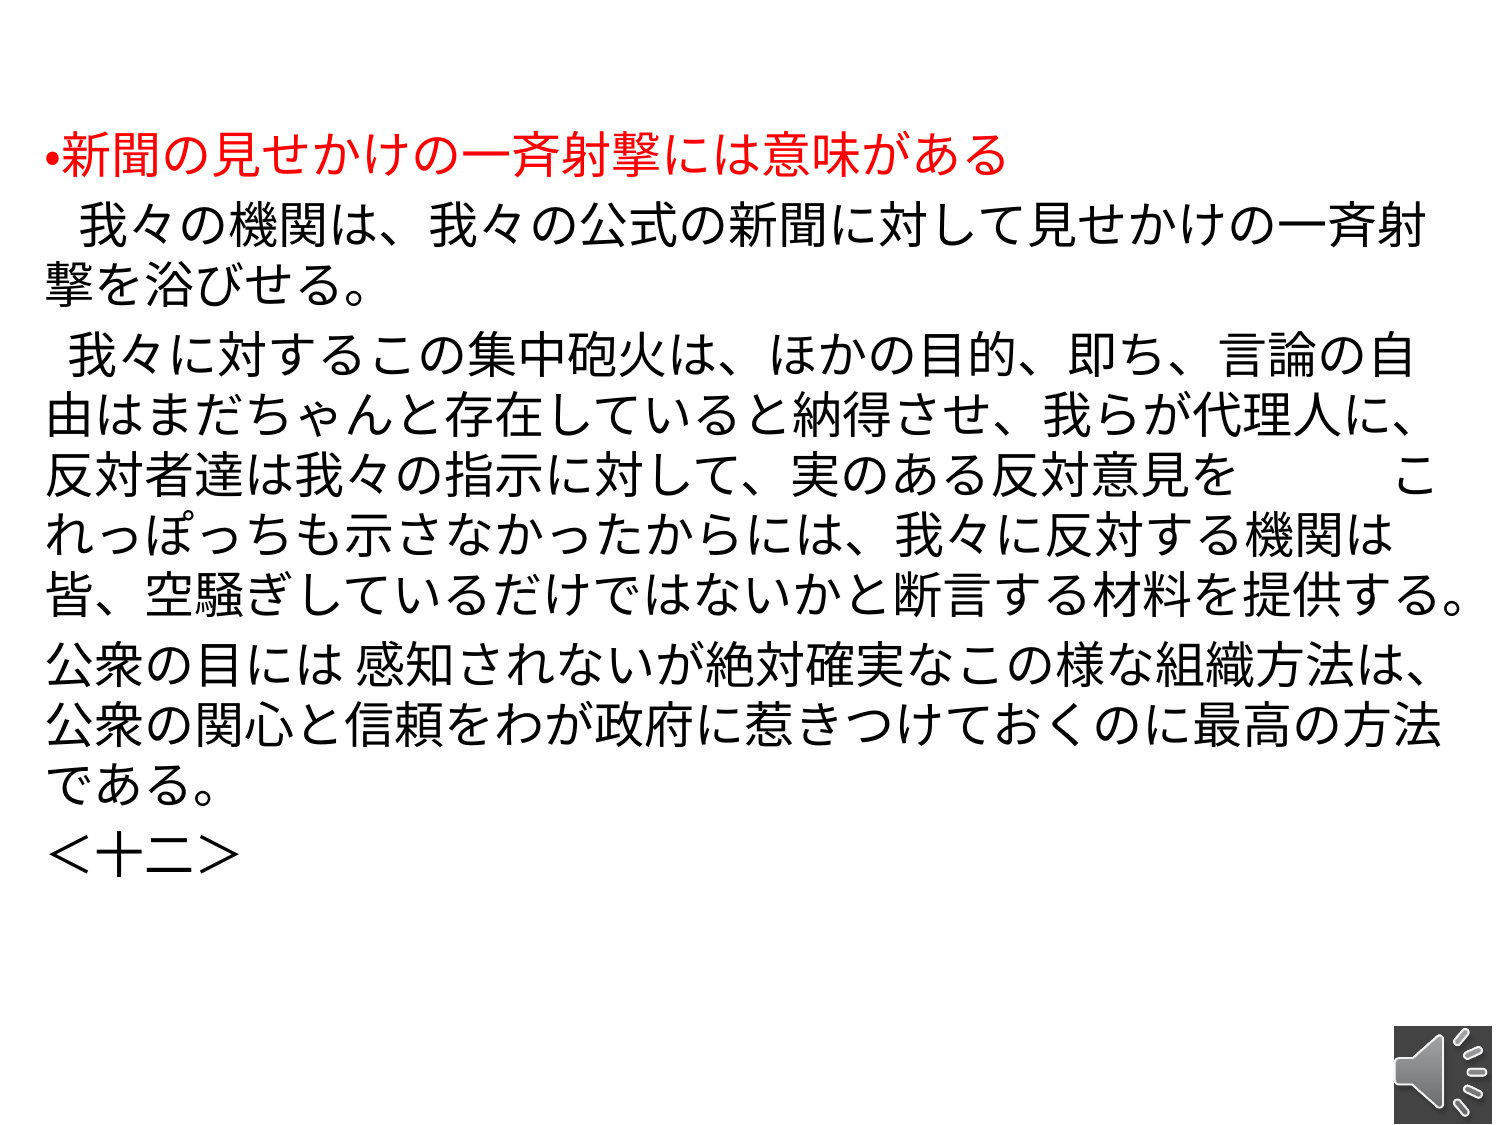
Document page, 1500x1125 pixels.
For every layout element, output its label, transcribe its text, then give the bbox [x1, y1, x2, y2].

picture [1392, 1024, 1494, 1125]
list ・新聞の見せかけの一斉射撃には意味がある 我々の機関は、我々の公式の新聞に対して見せかけの一斉射撃を浴びせる。 我々に対するこの集中砲火は、ほかの目的、即ち、言論の自由はまだちゃんと存在していると納得させ、我らが代理人に、反対者達は我々の指示に対して、実のある反対意見を これっぽっちも示さなかったからには、我々に反対する機関は皆、空騒ぎしているだけではないかと断言する材料を提供する。 公衆の目には 感知されないが絶対確実なこの様な組織方法は、公衆の関心と信頼をわが政府に惹きつけておくのに最高の方法である。 ＜十二＞ [29, 30, 1459, 976]
